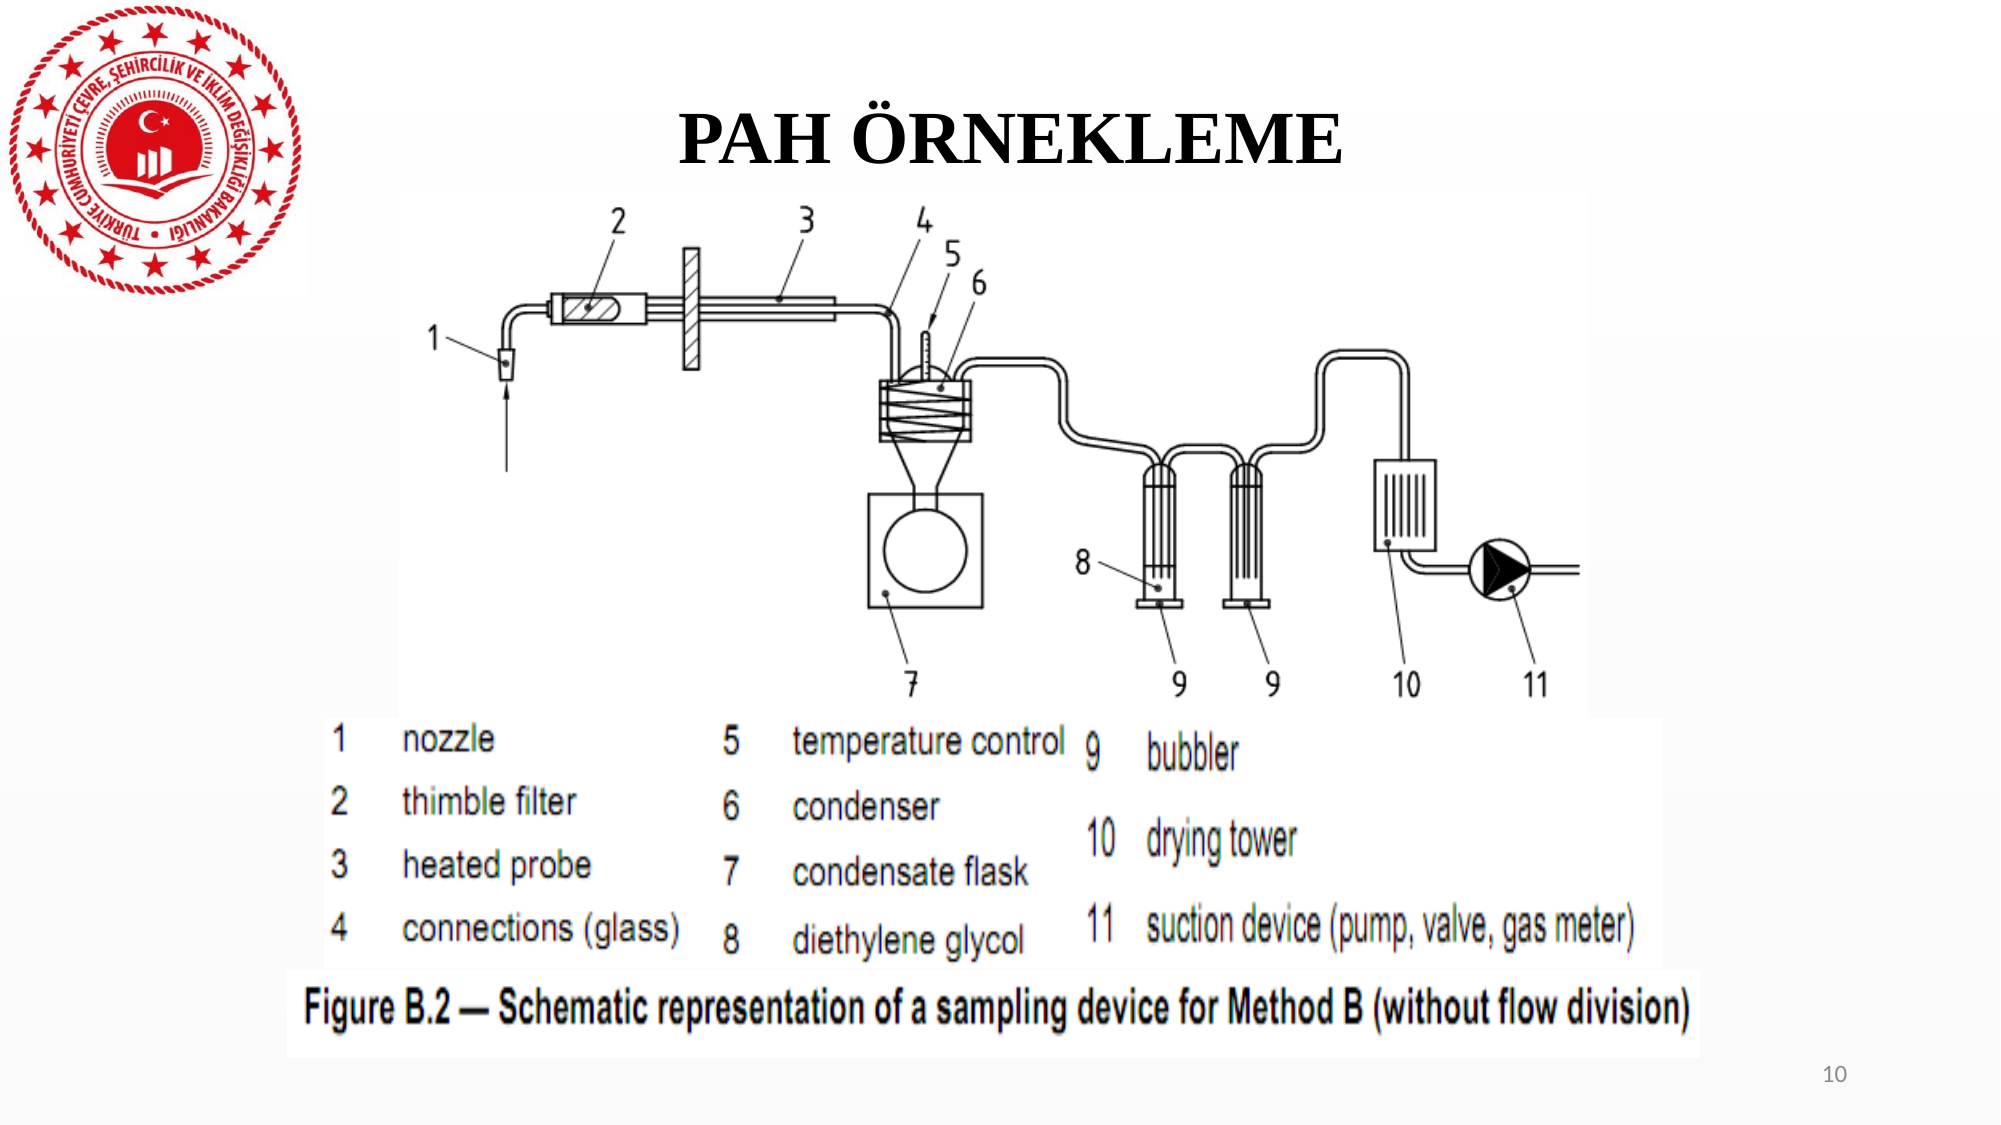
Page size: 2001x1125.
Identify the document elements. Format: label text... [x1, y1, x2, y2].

picture [0, 0, 311, 302]
slide_number 10 [1412, 1042, 1863, 1103]
text_box PAH ÖRNEKLEME [311, 72, 1875, 188]
picture [324, 190, 1663, 969]
picture [287, 970, 1700, 1058]
